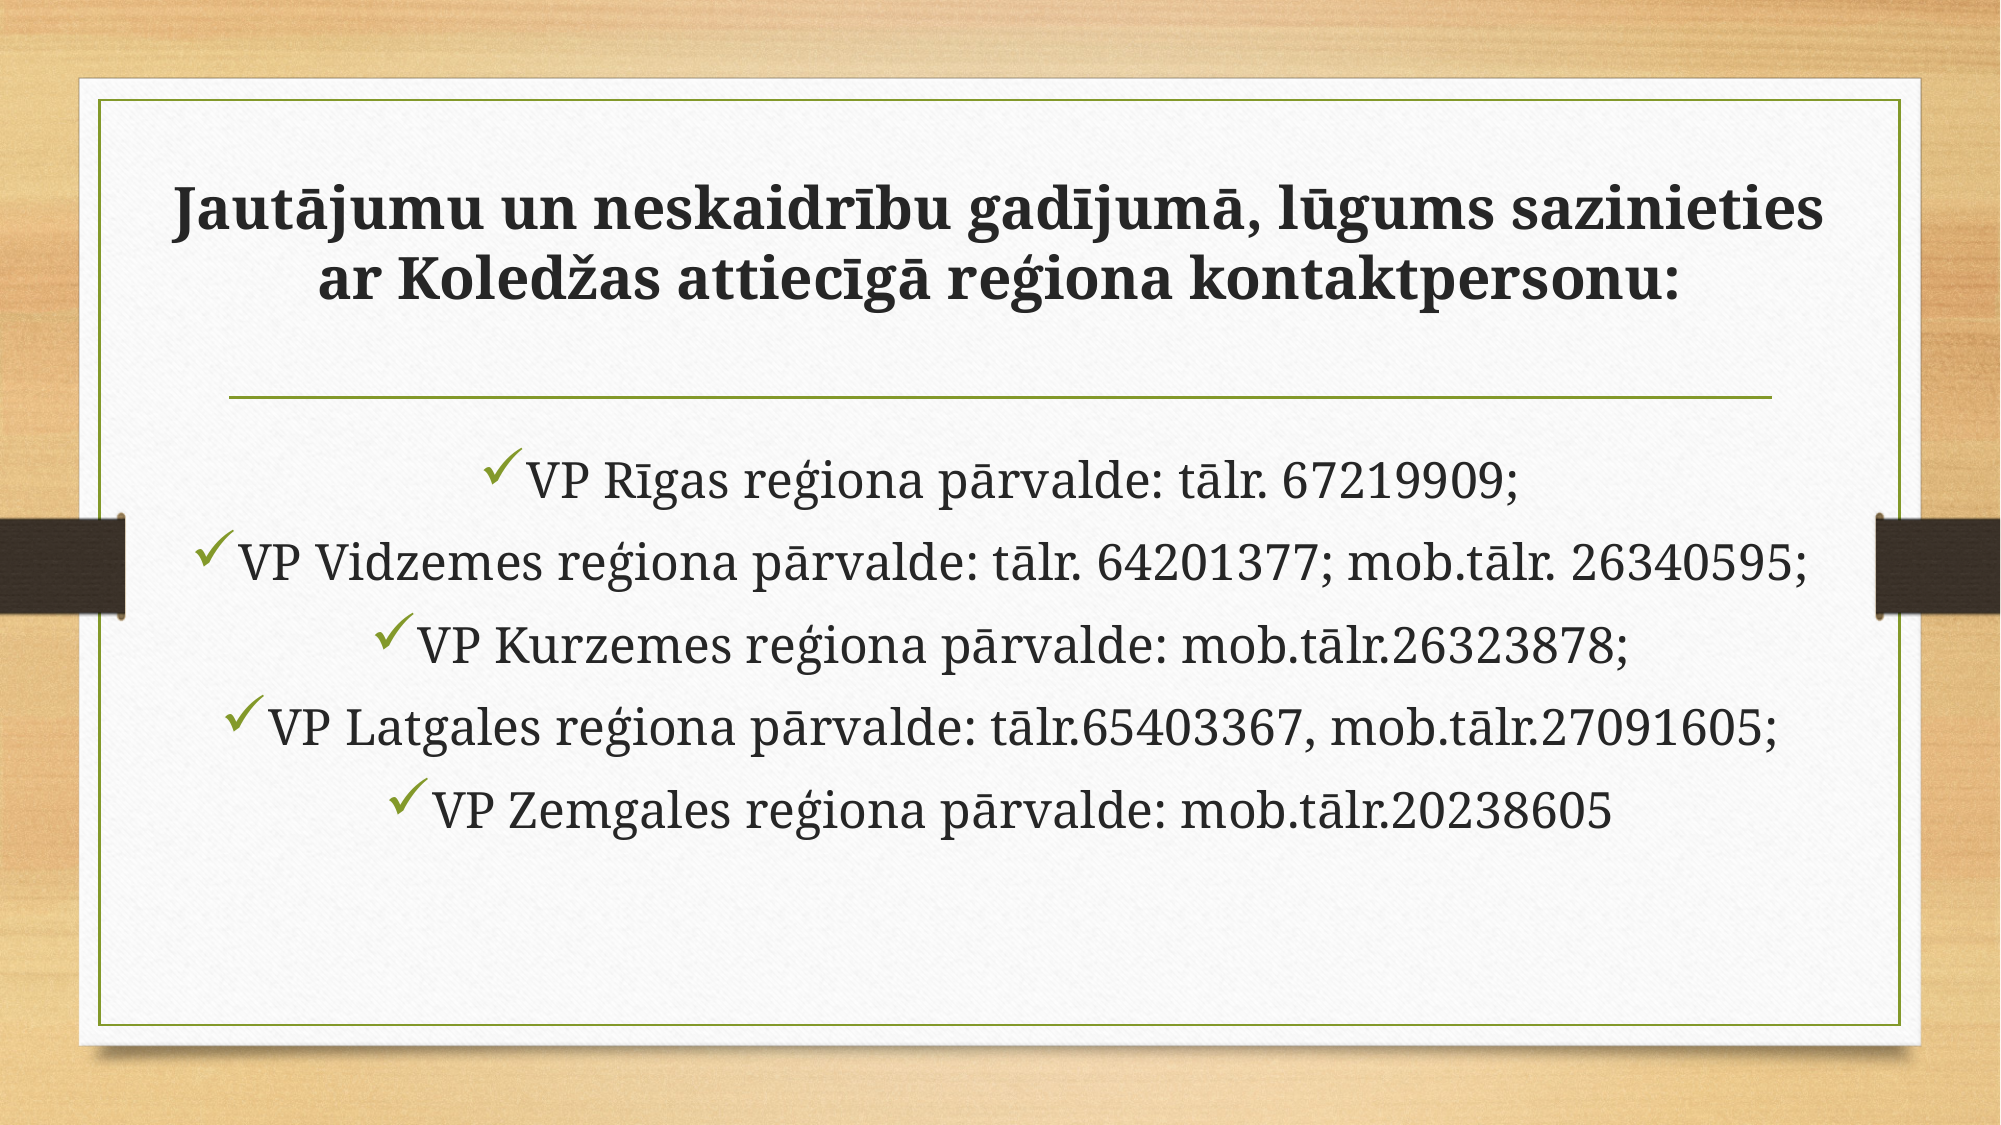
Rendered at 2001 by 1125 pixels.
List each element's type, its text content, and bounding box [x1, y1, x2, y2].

title Jautājumu un neskaidrību gadījumā, lūgums sazinieties ar Koledžas attiecīgā reģiona kontaktpersonu: [137, 132, 1863, 351]
picture [0, 0, 2001, 1125]
list VP Rīgas reģiona pārvalde: tālr. 67219909; VP Vidzemes reģiona pārvalde: tālr. 64201377; mob.tālr. 26340595; VP Kurzemes reģiona pārvalde: mob.tālr.26323878; VP Latgales reģiona pārvalde: tālr.65403367, mob.tālr.27091605; VP Zemgales reģiona pārvalde: mob.tālr.20238605 [137, 440, 1863, 935]
